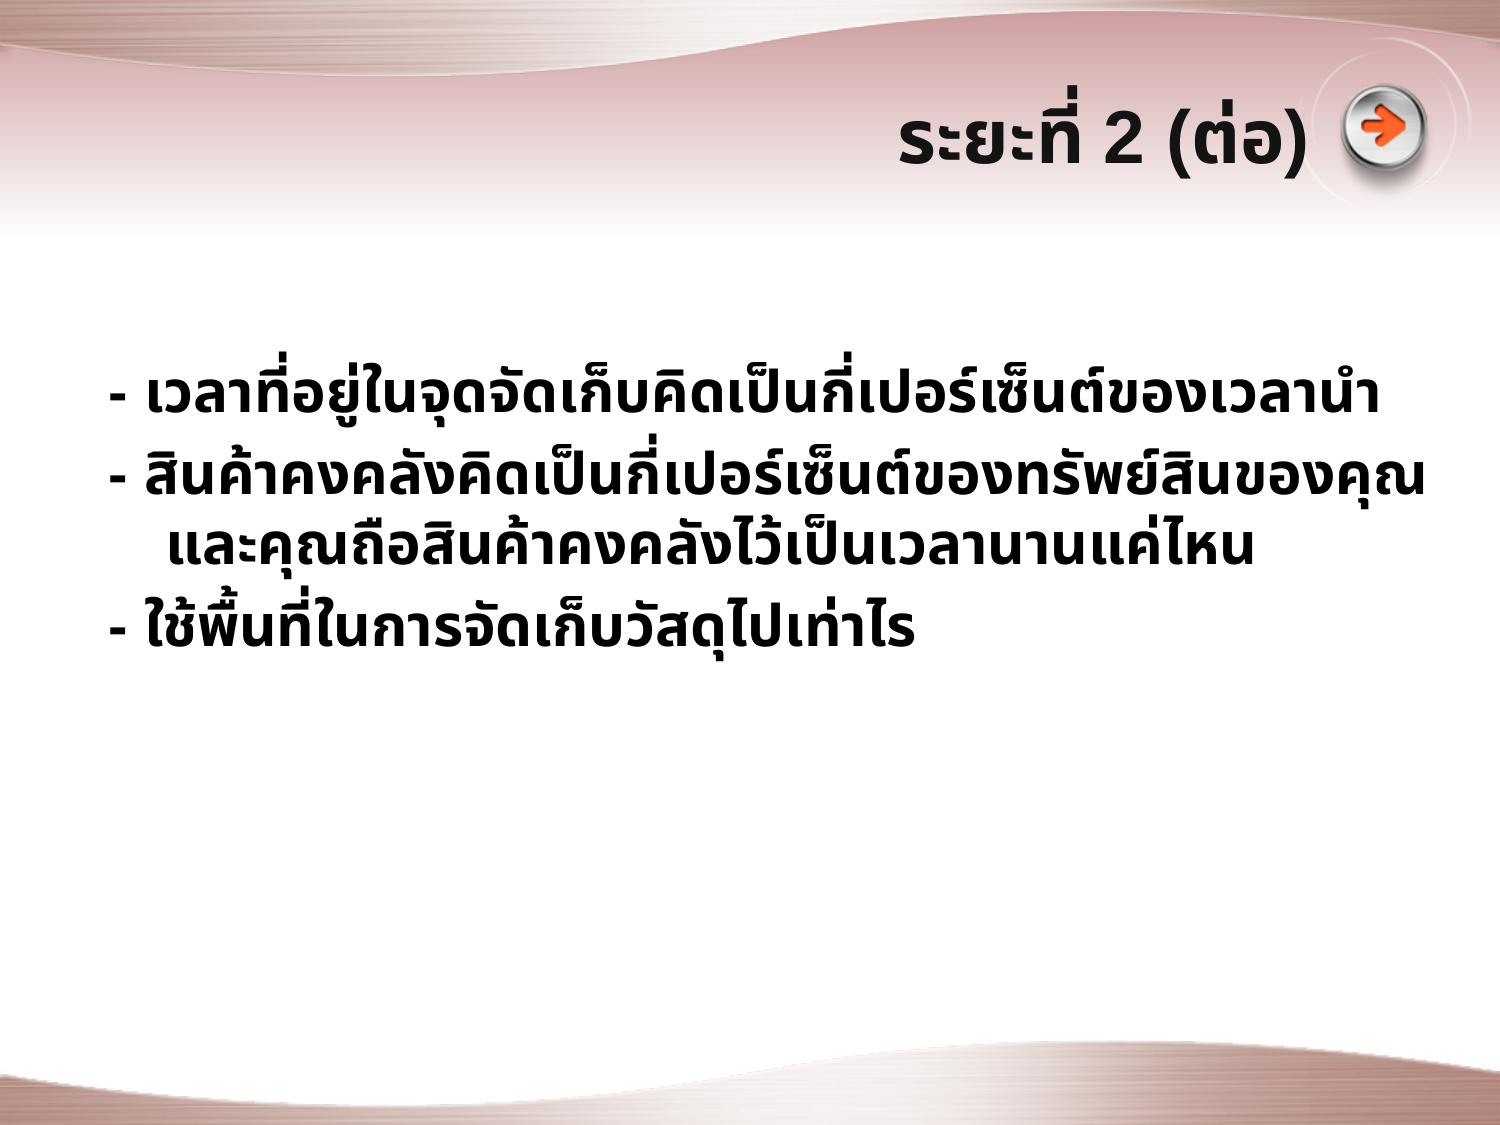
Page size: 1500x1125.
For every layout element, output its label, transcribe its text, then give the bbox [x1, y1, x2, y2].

title ระยะที่ 2 (ต่อ) [0, 0, 1326, 188]
list - เวลาที่อยู่ในจุดจัดเก็บคิดเป็นกี่เปอร์เซ็นต์ของเวลานำ - สินค้าคงคลังคิดเป็นกี่เปอร์เซ็นต์ของทรัพย์สินของคุณและคุณถือสินค้าคงคลังไว้เป็นเวลานานแค่ไหน - ใช้พื้นที่ในการจัดเก็บวัสดุไปเท่าไร [93, 265, 1444, 1009]
picture [0, 1040, 1500, 1125]
picture [1299, 0, 1500, 209]
